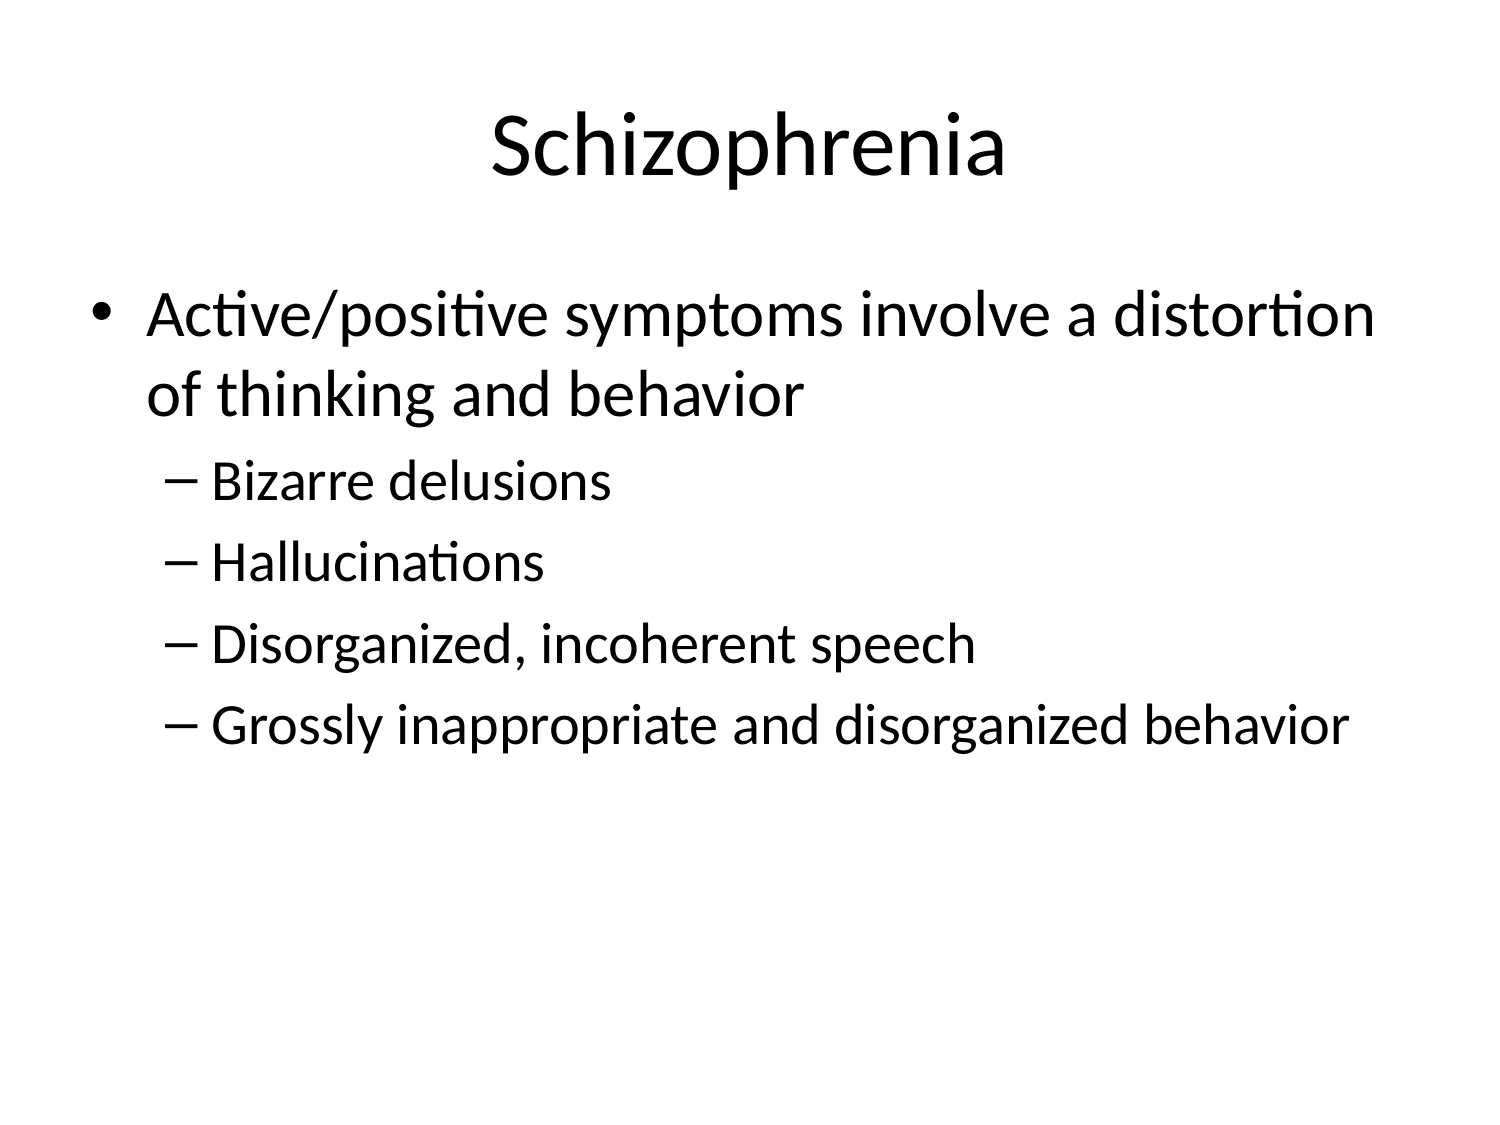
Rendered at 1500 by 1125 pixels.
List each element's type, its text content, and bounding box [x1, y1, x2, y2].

list Active/positive symptoms involve a distortion of thinking and behavior Bizarre delusions Hallucinations Disorganized, incoherent speech Grossly inappropriate and disorganized behavior [75, 262, 1425, 1005]
title Schizophrenia [75, 45, 1425, 233]
